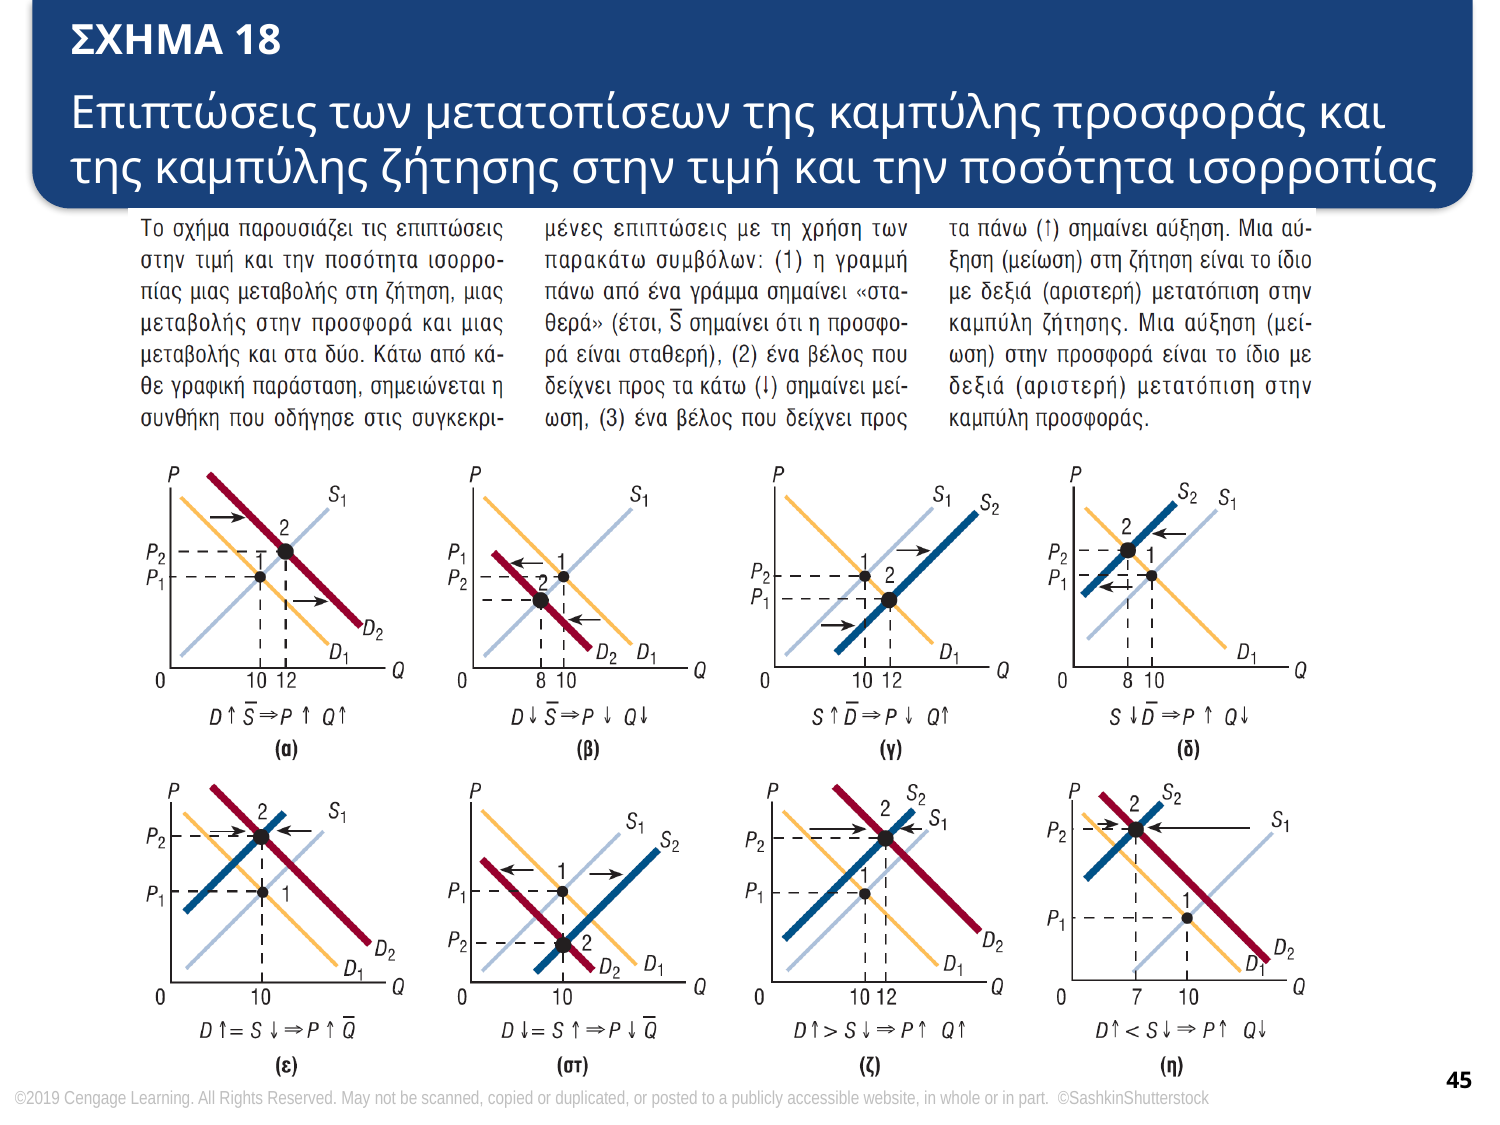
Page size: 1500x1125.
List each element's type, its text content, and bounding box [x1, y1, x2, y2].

list ΣΧΗΜΑ 18 [55, 4, 645, 103]
picture [128, 208, 1316, 1084]
title Επιπτώσεις των μετατοπίσεων της καμπύλης προσφοράς και της καμπύλης ζήτησης στην τιμή και την ποσότητα ισορροπίας [55, 66, 1479, 209]
slide_number 45 [1351, 1051, 1488, 1112]
